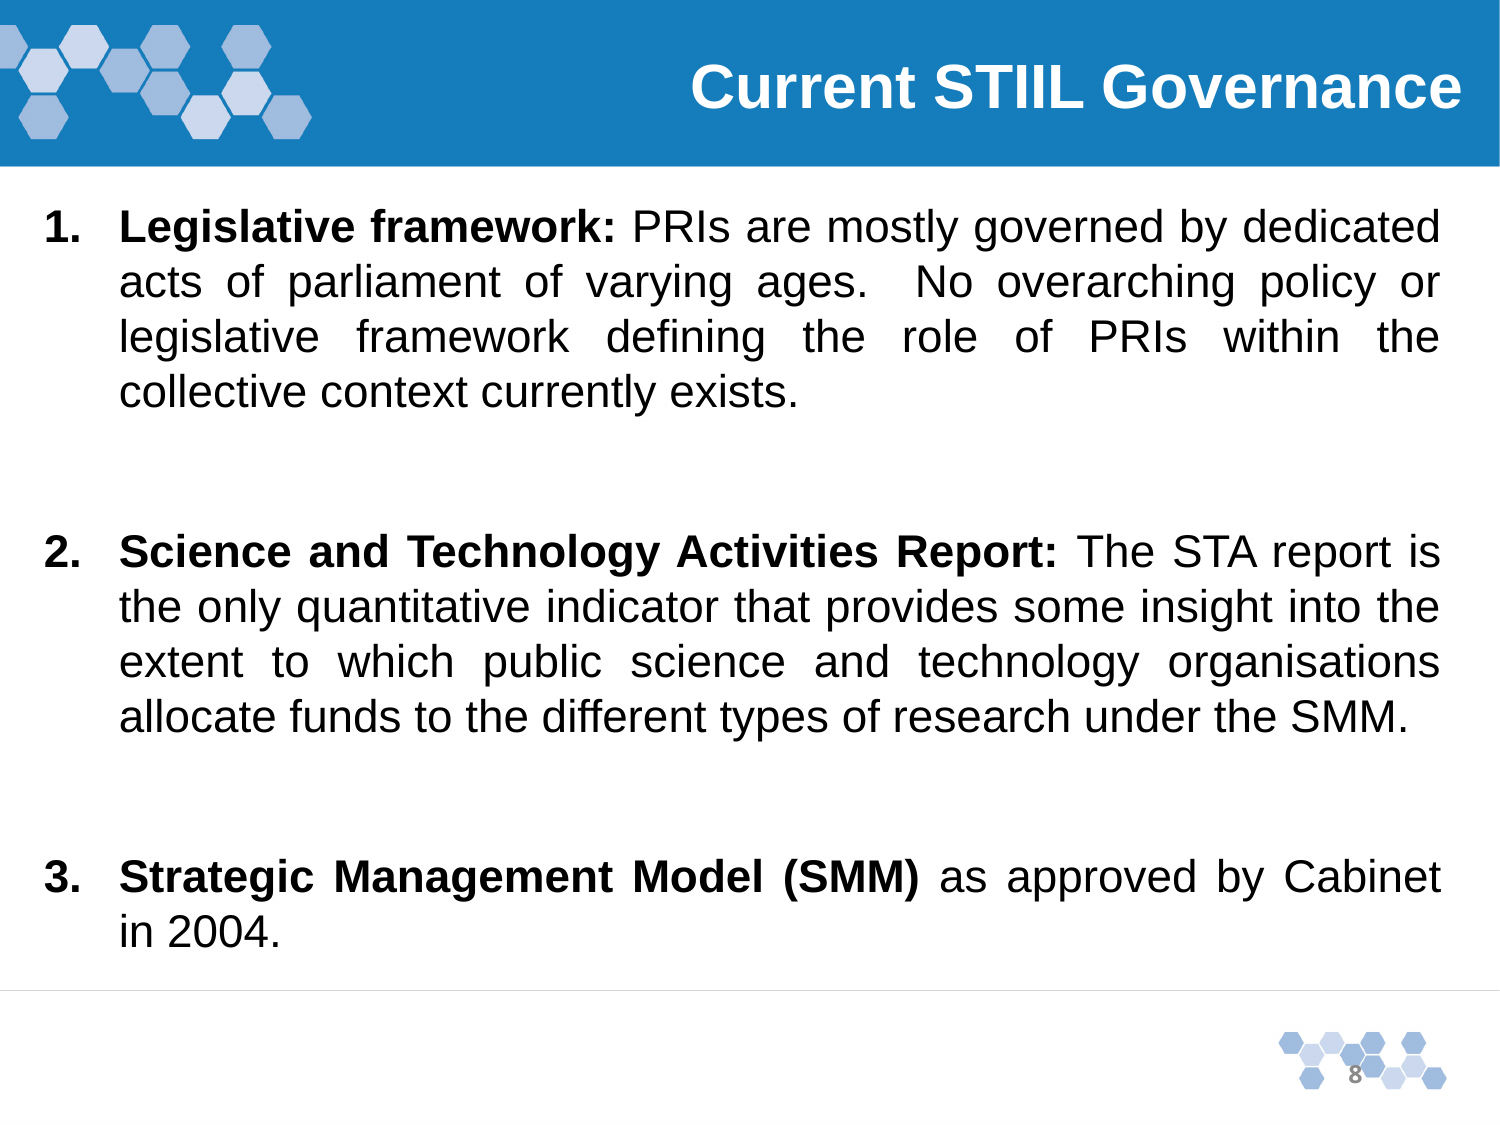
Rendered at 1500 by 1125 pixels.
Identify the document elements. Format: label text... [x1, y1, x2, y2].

text_box Legislative framework: PRIs are mostly governed by dedicated acts of parliament of varying ages. No overarching policy or legislative framework defining the role of PRIs within the collective context currently exists. Science and Technology Activities Report: The STA report is the only quantitative indicator that provides some insight into the extent to which public science and technology organisations allocate funds to the different types of research under the SMM. Strategic Management Model (SMM) as approved by Cabinet in 2004. [29, 189, 1457, 964]
picture [0, 0, 1500, 1125]
slide_number 8 [1019, 1053, 1371, 1099]
text_box Current STIIL Governance [313, 1, 1496, 167]
